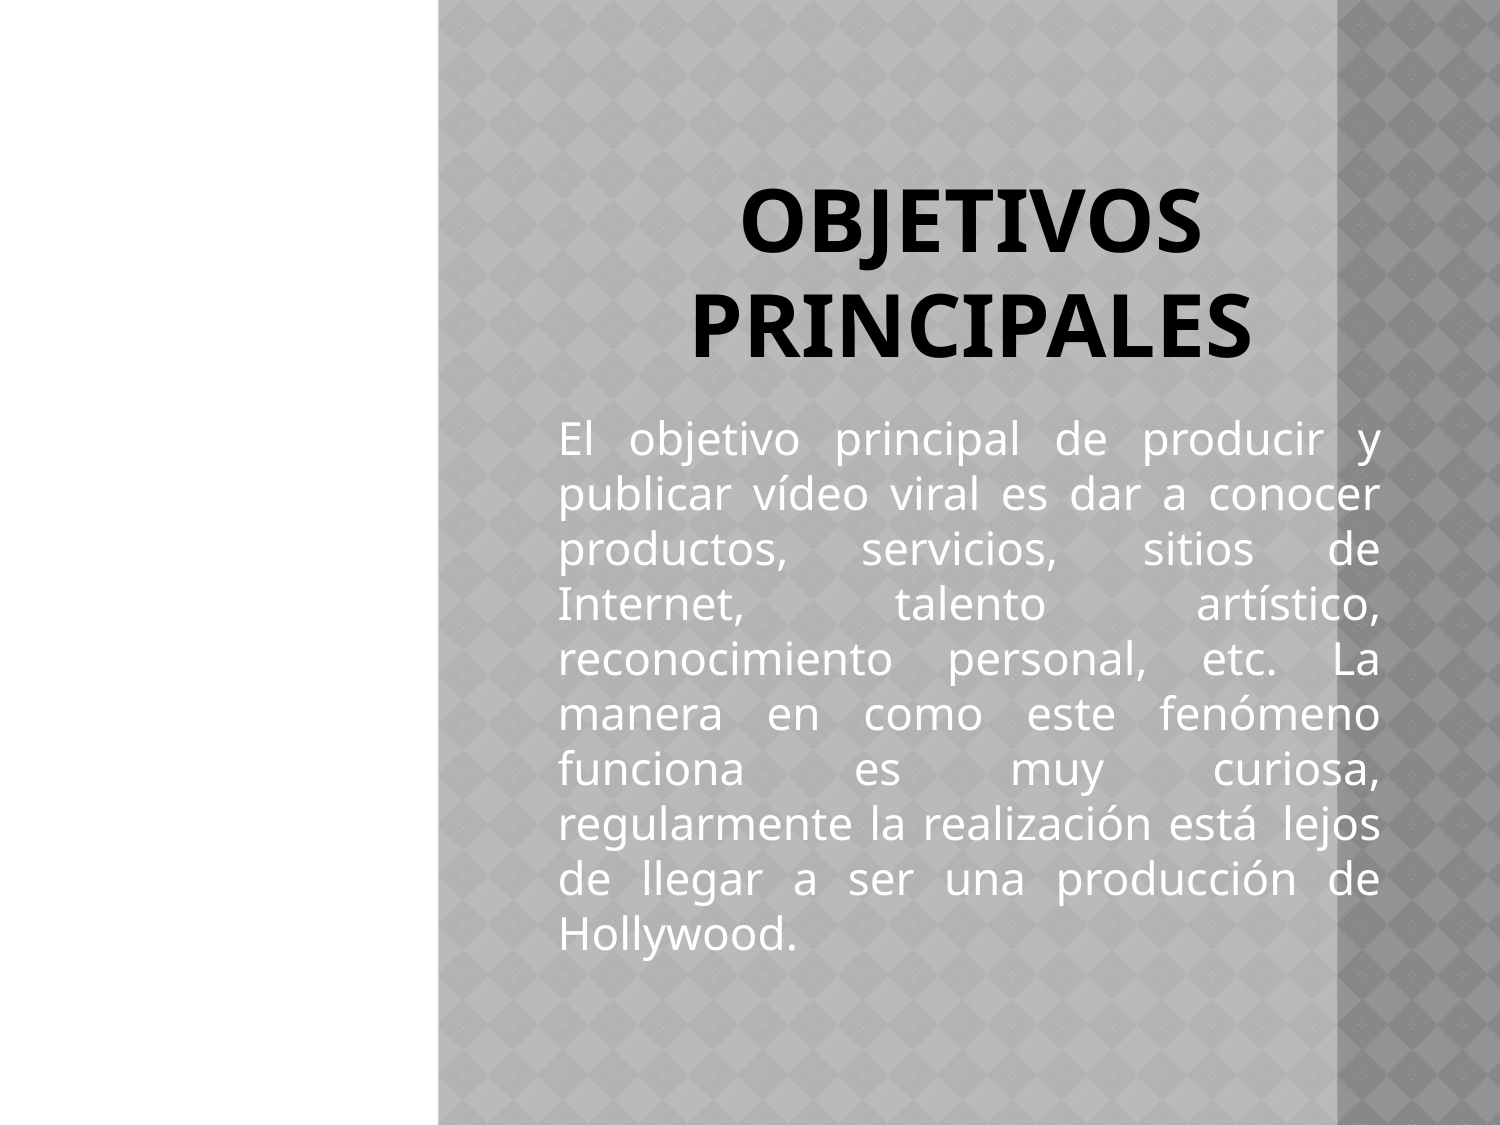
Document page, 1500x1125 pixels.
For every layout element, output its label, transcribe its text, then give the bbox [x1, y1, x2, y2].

subtitle El objetivo principal de producir y publicar vídeo viral es dar a conocer productos, servicios, sitios de Internet, talento artístico, reconocimiento personal, etc. La manera en como este fenómeno funciona es muy curiosa, regularmente la realización está lejos de llegar a ser una producción de Hollywood. [550, 410, 1390, 1055]
title Objetivos Principales [552, 87, 1390, 375]
